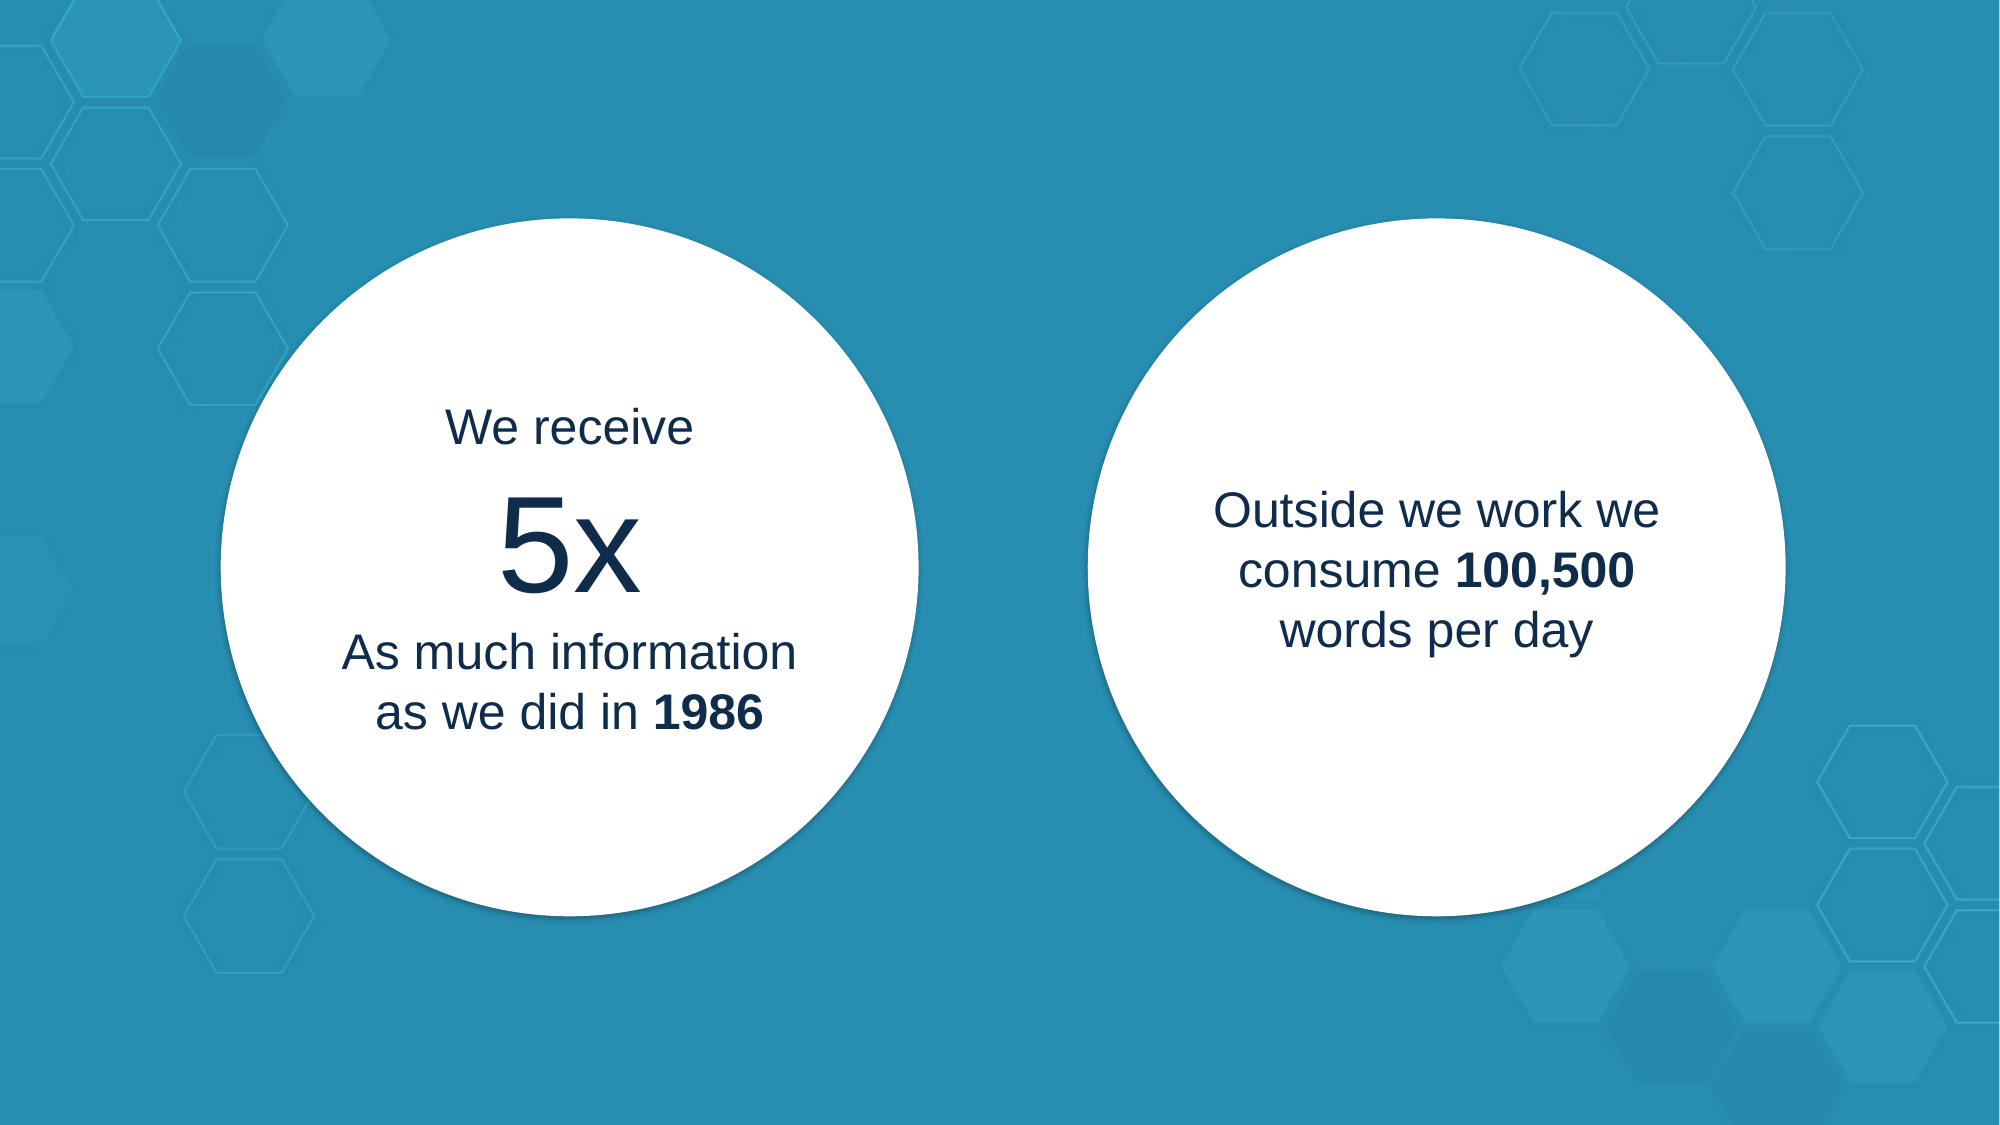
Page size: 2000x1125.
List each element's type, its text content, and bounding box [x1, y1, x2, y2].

picture [0, 0, 2000, 1125]
text_box Outside we work we consume 100,500 words per day [1086, 217, 1787, 918]
text_box We receive 5x As much information as we did in 1986 [219, 217, 920, 918]
